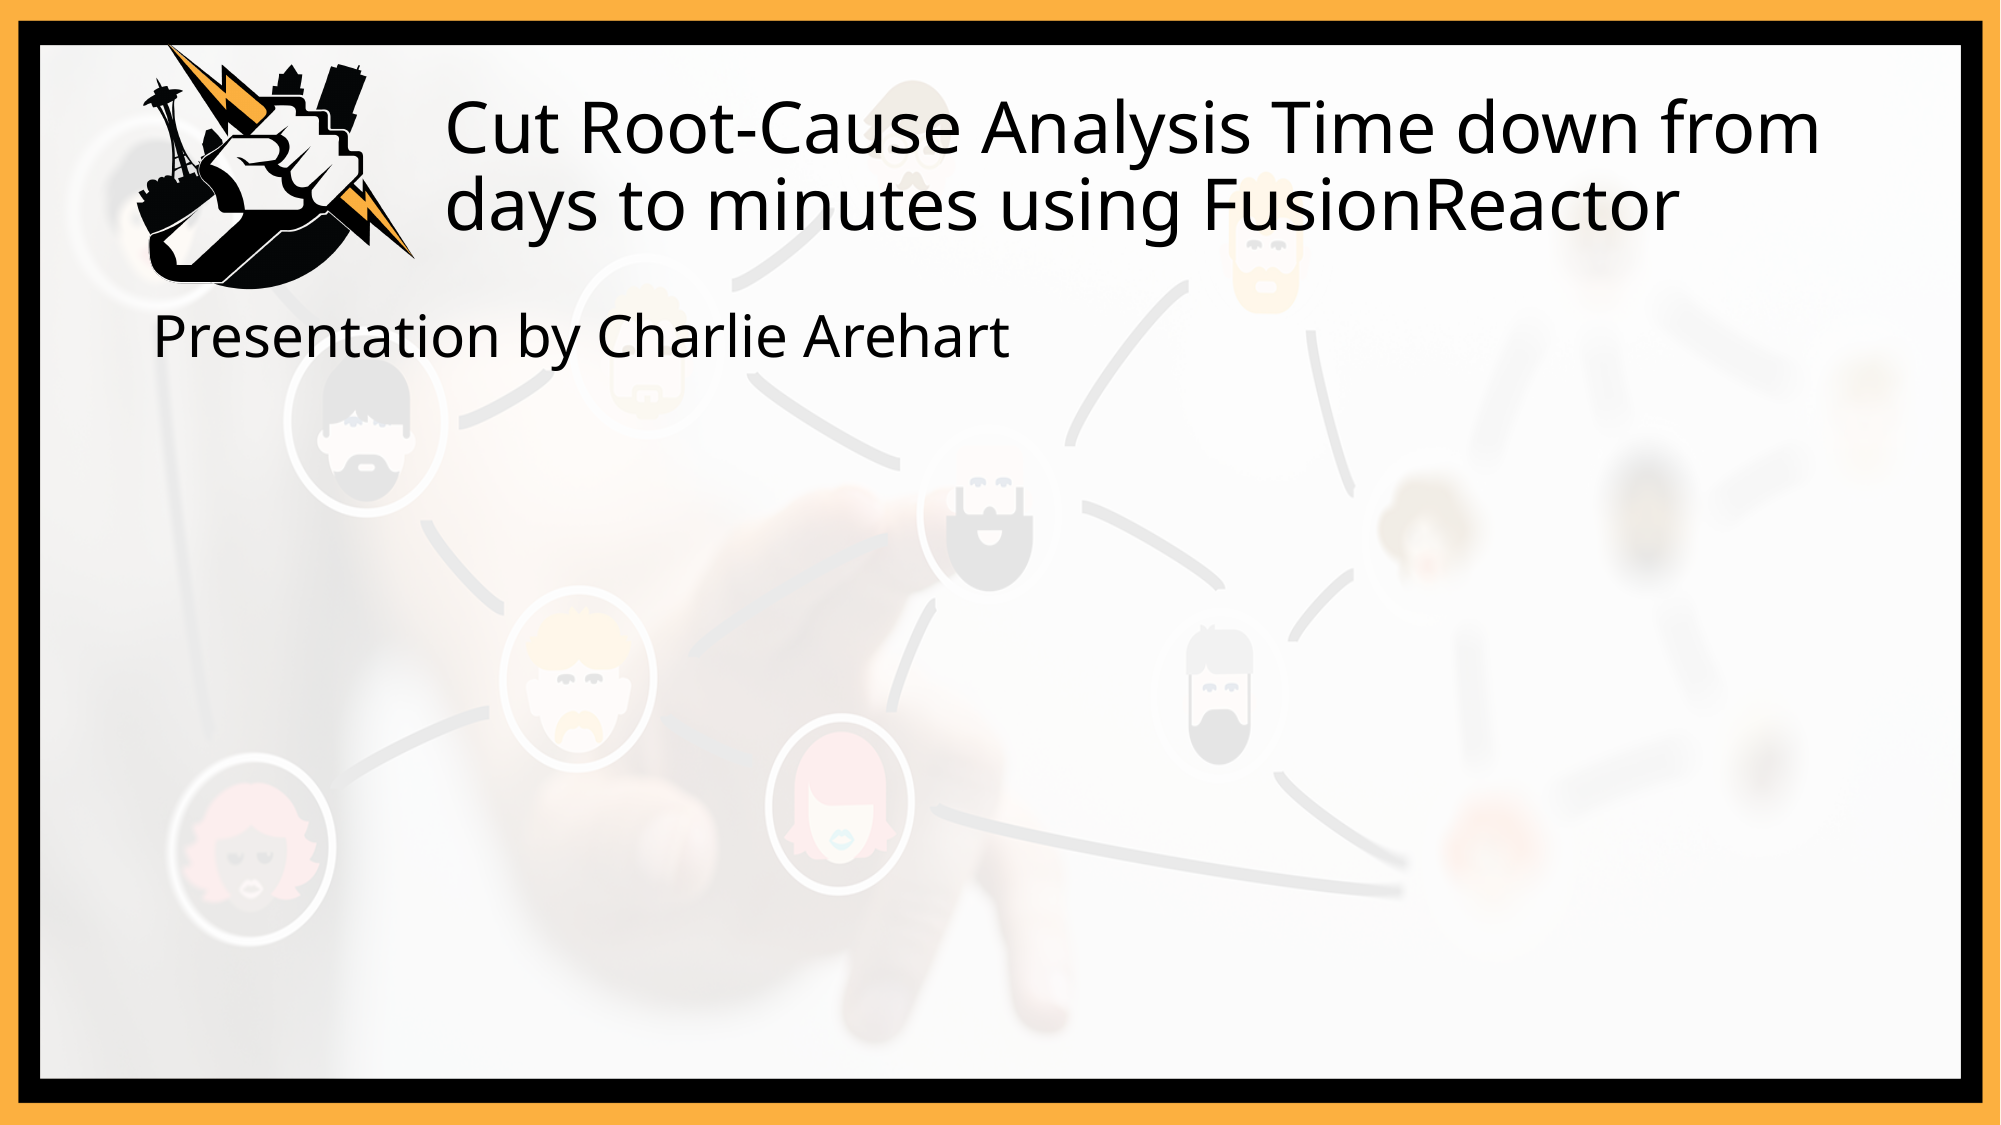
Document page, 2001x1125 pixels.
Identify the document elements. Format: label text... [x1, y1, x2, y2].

picture [0, 0, 2001, 1125]
title Cut Root-Cause Analysis Time down from days to minutes using FusionReactor [429, 59, 1863, 278]
list Presentation by Charlie Arehart [137, 299, 1863, 1014]
